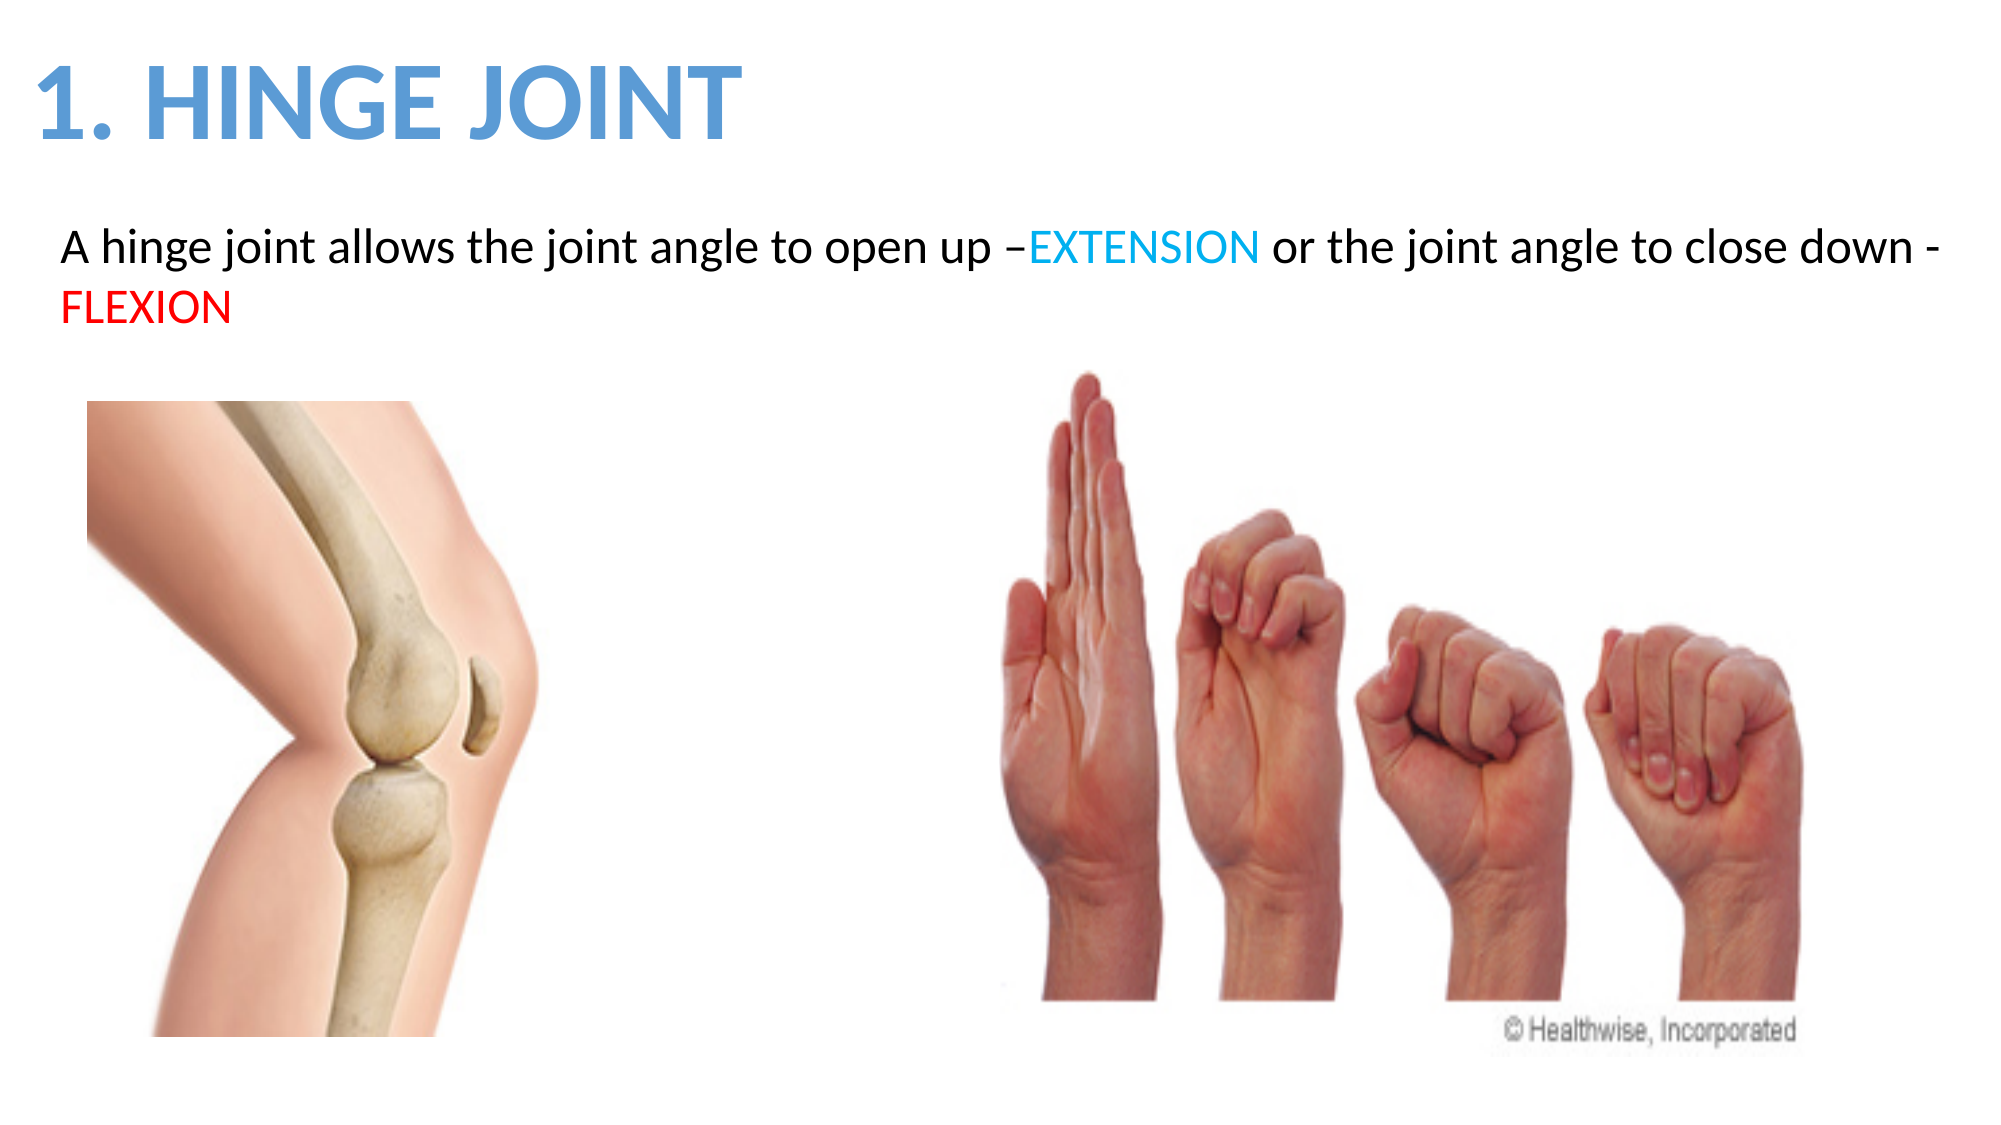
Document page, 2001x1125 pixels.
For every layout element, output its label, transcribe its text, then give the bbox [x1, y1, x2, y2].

text_box A hinge joint allows the joint angle to open up –EXTENSION or the joint angle to close down - FLEXION [45, 206, 1994, 342]
picture [87, 401, 613, 1037]
text_box 1. HINGE JOINT [15, 19, 759, 170]
picture [999, 343, 1807, 1057]
